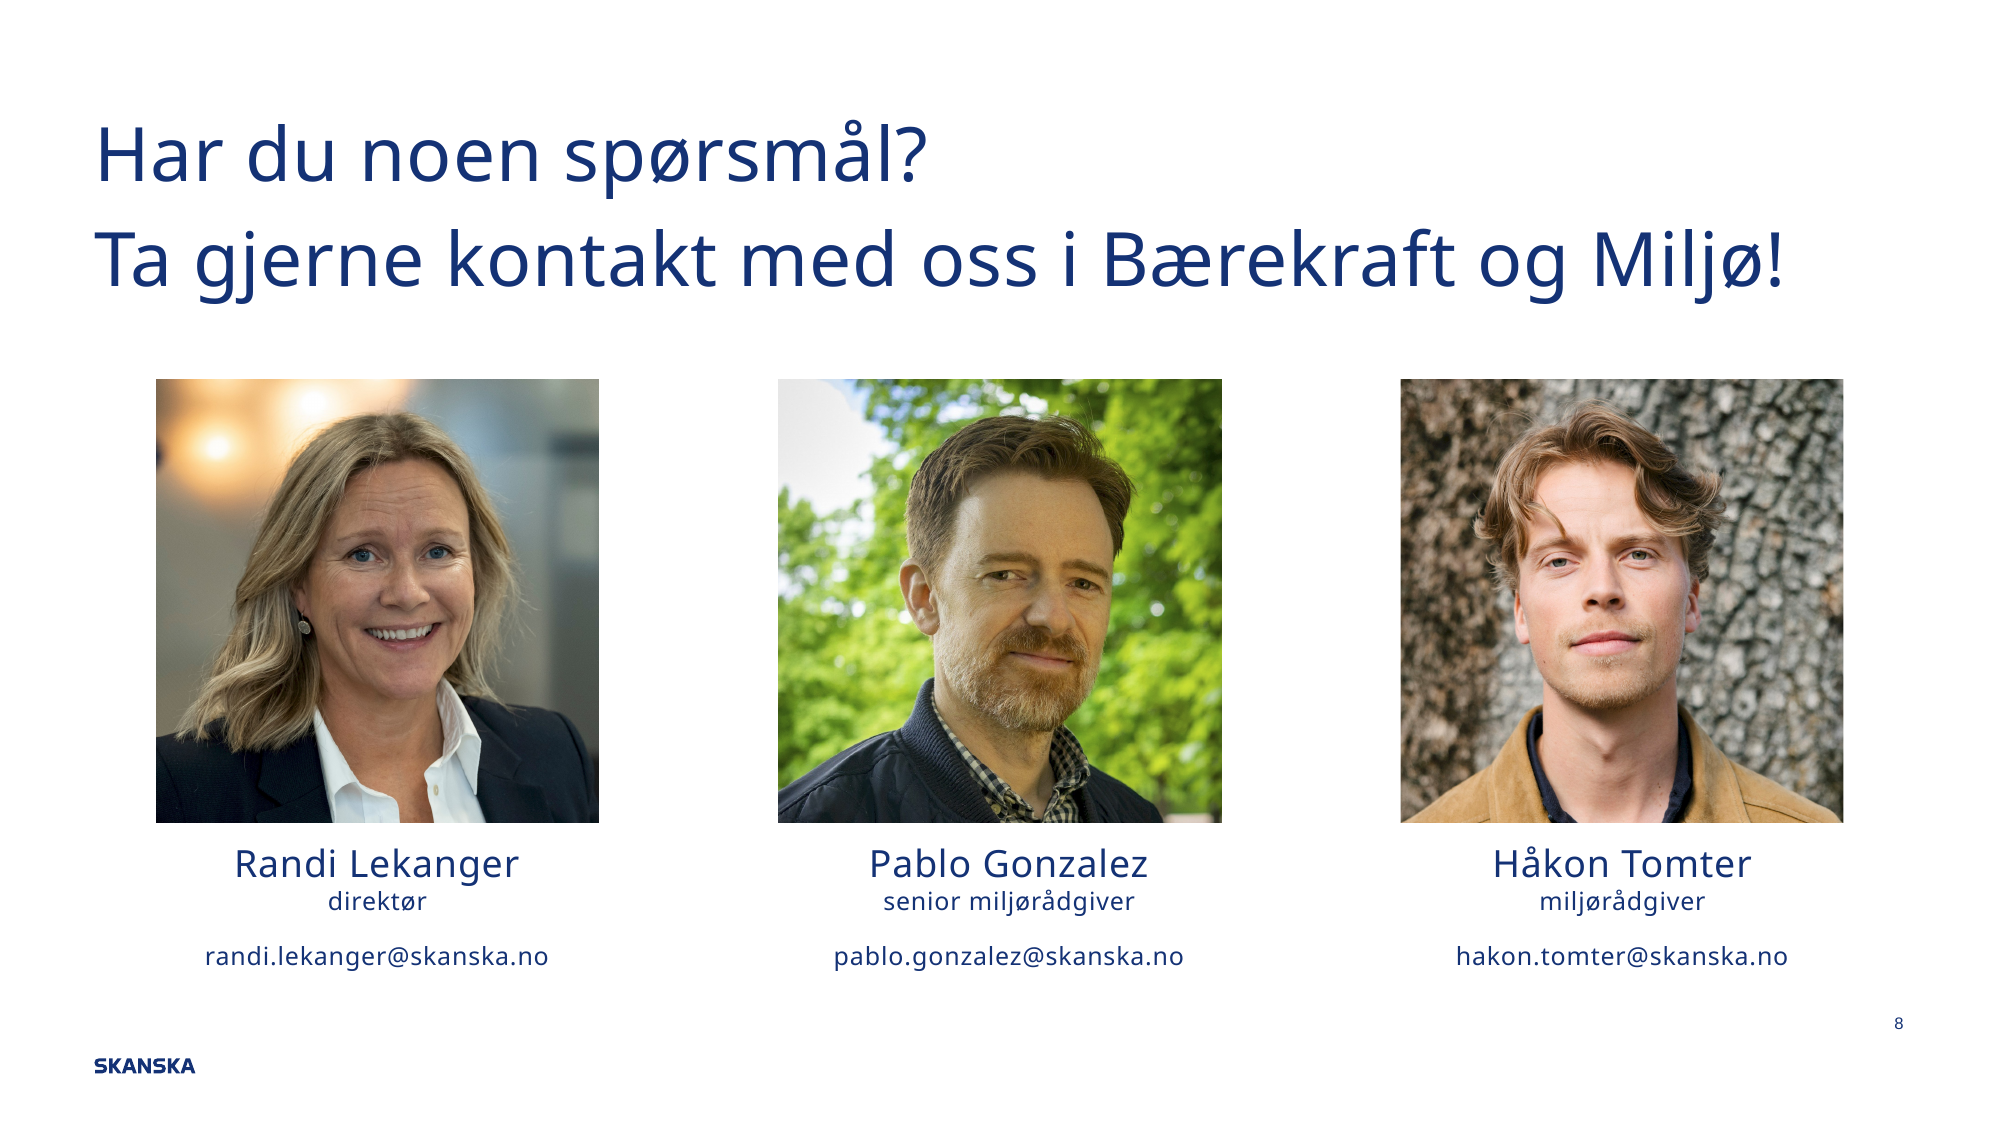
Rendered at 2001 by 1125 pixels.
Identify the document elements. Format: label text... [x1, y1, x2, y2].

list Har du noen spørsmål? [94, 119, 1906, 203]
text_box pablo.gonzalez@skanska.no [815, 940, 1204, 1023]
picture [1400, 379, 1844, 823]
picture [155, 379, 599, 823]
slide_number 8 [1642, 1013, 1904, 1033]
text_box randi.lekanger@skanska.no [183, 940, 572, 1023]
text_box hakon.tomter@skanska.no [1428, 940, 1817, 1023]
text_box Håkon Tomter miljørådgiver [1468, 840, 1777, 923]
text_box Pablo Gonzalez senior miljørådgiver [855, 840, 1164, 923]
picture [778, 379, 1222, 823]
text_box Randi Lekanger direktør [223, 840, 532, 923]
text_box Ta gjerne kontakt med oss i Bærekraft og Miljø! [94, 225, 1906, 308]
